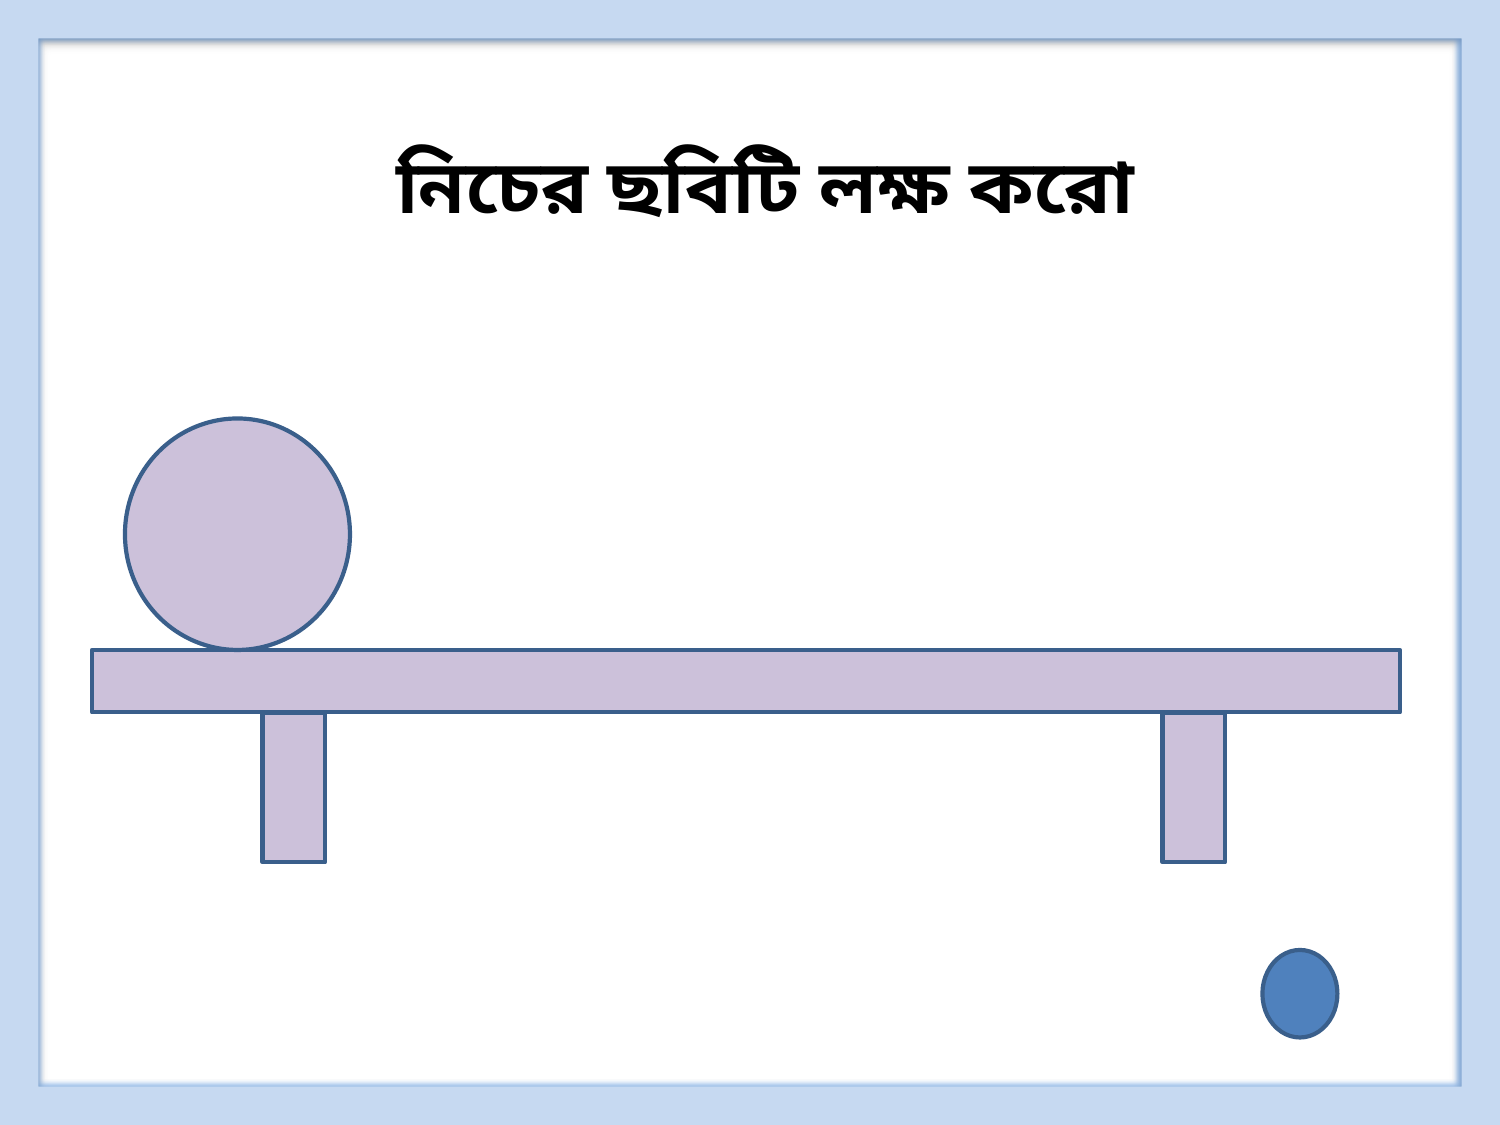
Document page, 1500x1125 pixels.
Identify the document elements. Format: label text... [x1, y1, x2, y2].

text_box [260, 710, 327, 864]
text_box [122, 416, 353, 653]
text_box নিচের ছবিটি লক্ষ করো [237, 131, 1313, 237]
text_box [1260, 947, 1340, 1040]
text_box [1160, 710, 1227, 864]
text_box [0, 0, 1500, 1125]
text_box [90, 648, 1402, 714]
